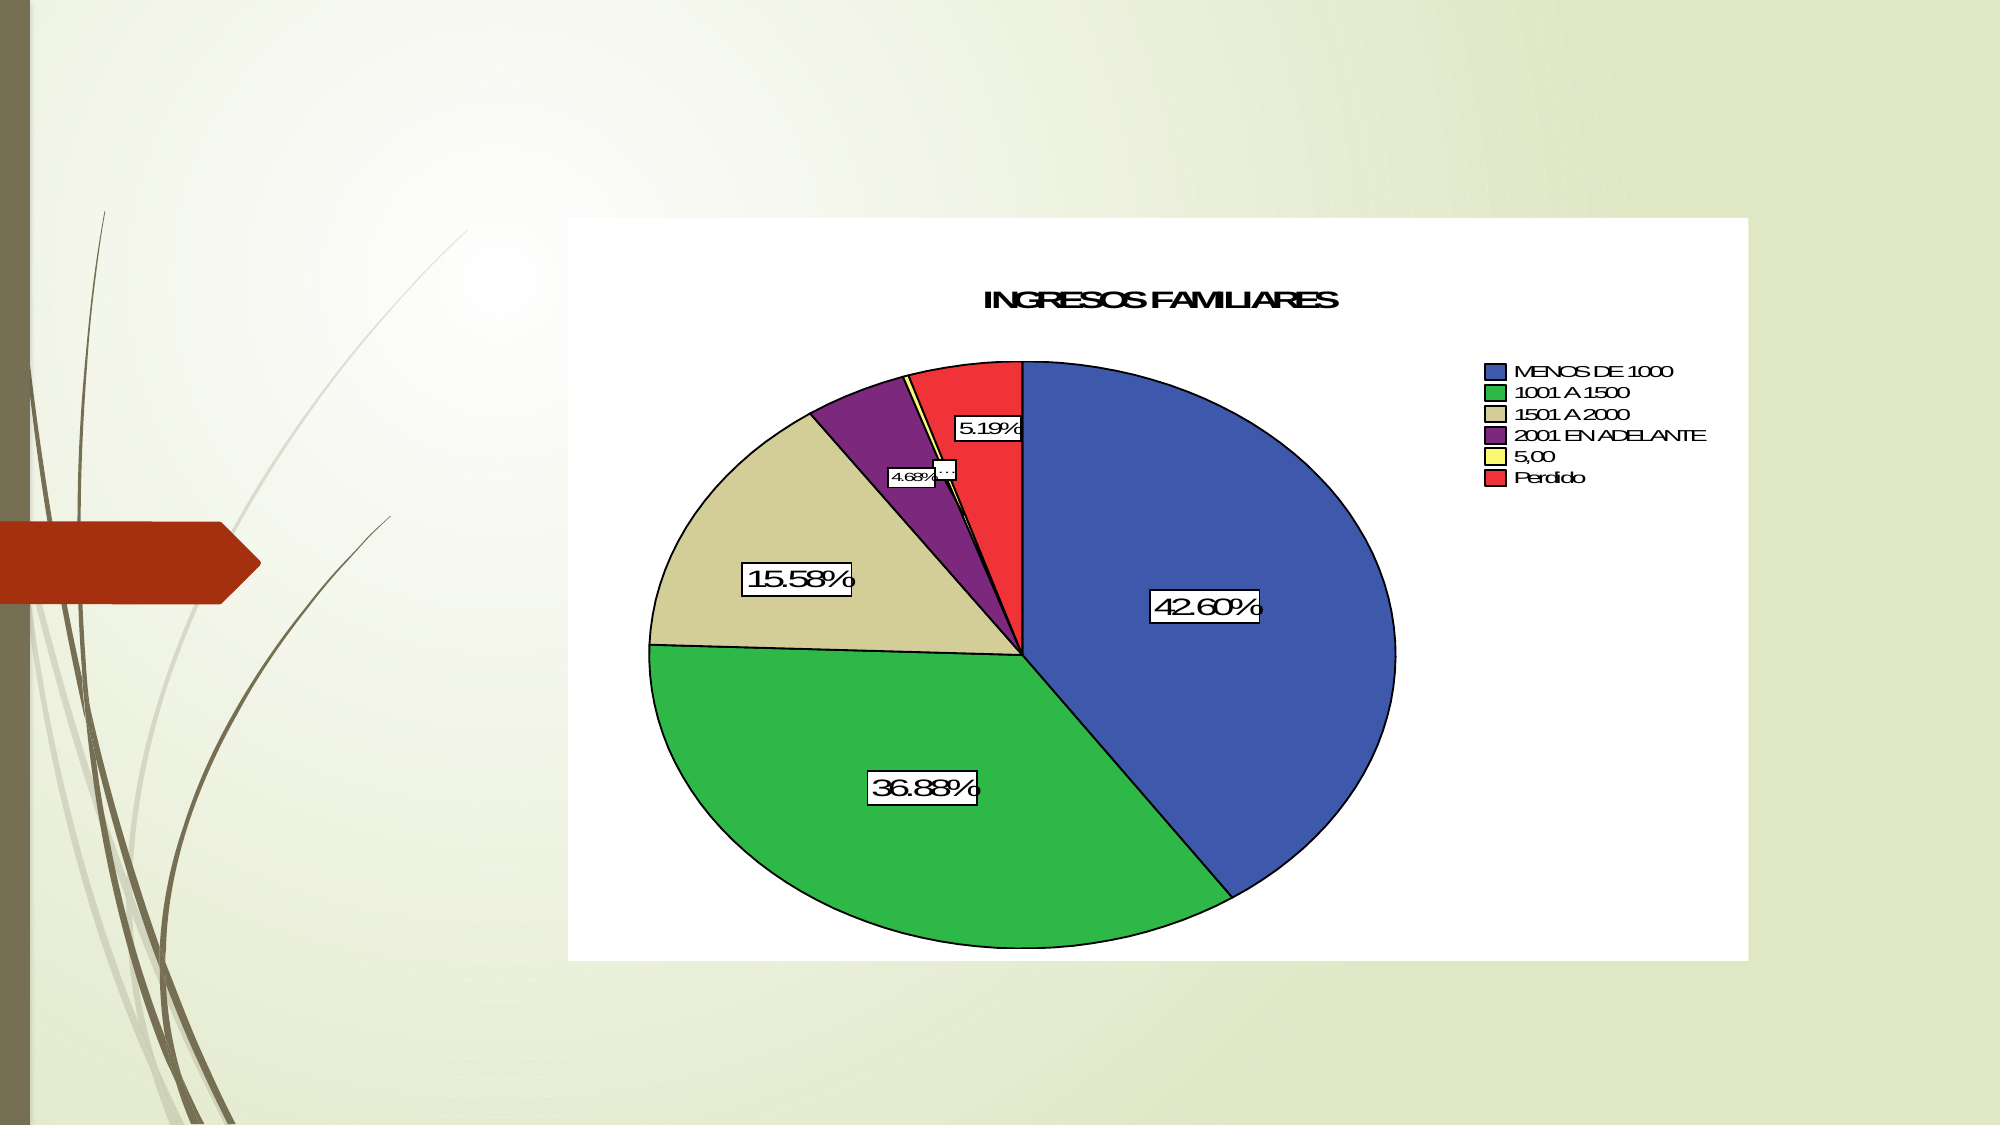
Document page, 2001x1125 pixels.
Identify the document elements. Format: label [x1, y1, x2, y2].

picture [567, 217, 1749, 962]
